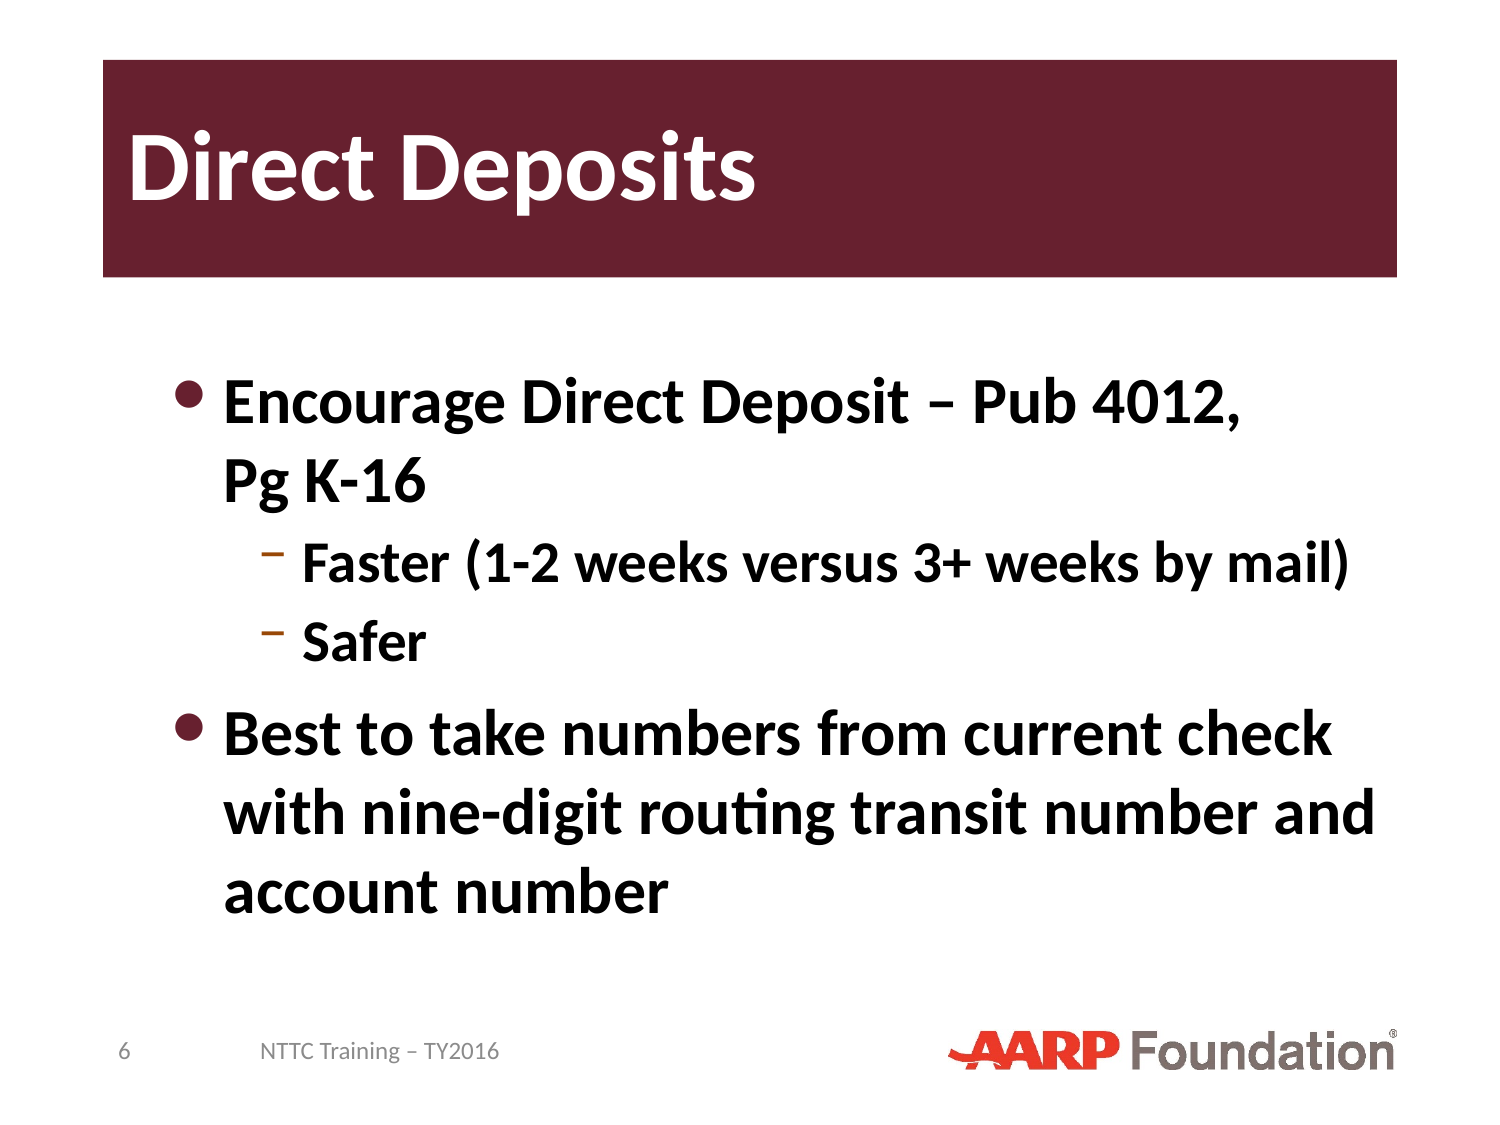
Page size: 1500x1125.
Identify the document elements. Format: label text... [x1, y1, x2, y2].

footer NTTC Training – TY2016 [245, 1019, 812, 1080]
picture [948, 1029, 1397, 1070]
title Direct Deposits [103, 59, 1397, 278]
slide_number 6 [103, 1019, 208, 1080]
list Encourage Direct Deposit – Pub 4012, Pg K-16 Faster (1-2 weeks versus 3+ weeks by mail) Safer Best to take numbers from current check with nine-digit routing transit number and account number [156, 350, 1394, 988]
